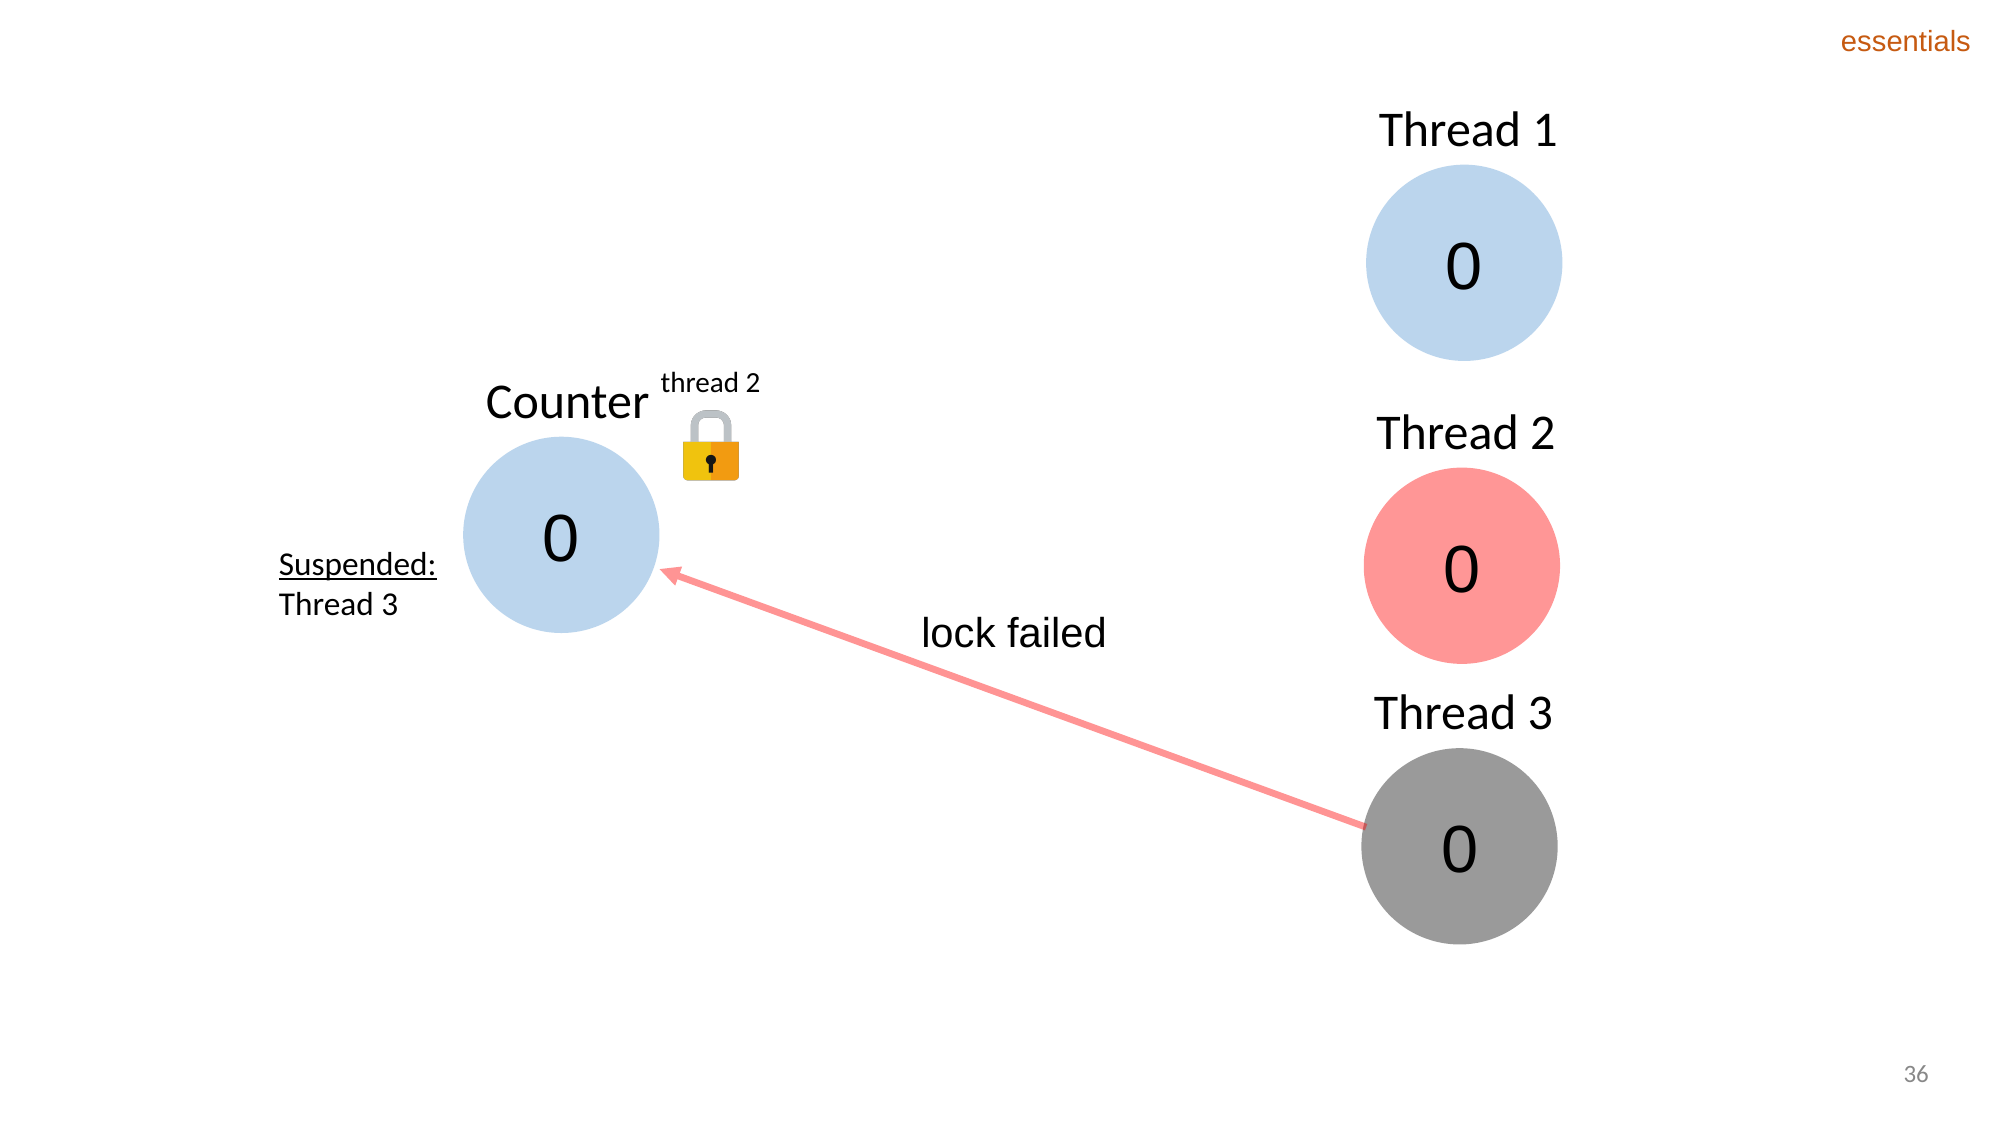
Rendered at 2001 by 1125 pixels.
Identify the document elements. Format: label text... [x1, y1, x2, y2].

text_box 0 [463, 437, 660, 634]
text_box 0 [1363, 467, 1561, 664]
slide_number 36 [1412, 1042, 1945, 1103]
text_box Thread 2 [1361, 391, 1574, 468]
text_box Thread 3 [1371, 672, 1571, 749]
text_box 0 [1361, 749, 1558, 945]
text_box essentials [1825, 14, 1987, 65]
picture [672, 407, 749, 485]
text_box Thread 1 [1363, 88, 1576, 165]
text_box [659, 568, 1367, 828]
text_box Counter [470, 361, 668, 437]
text_box Suspended: Thread 3 [263, 534, 461, 631]
text_box thread 2 [637, 348, 784, 409]
text_box 0 [1366, 165, 1563, 361]
